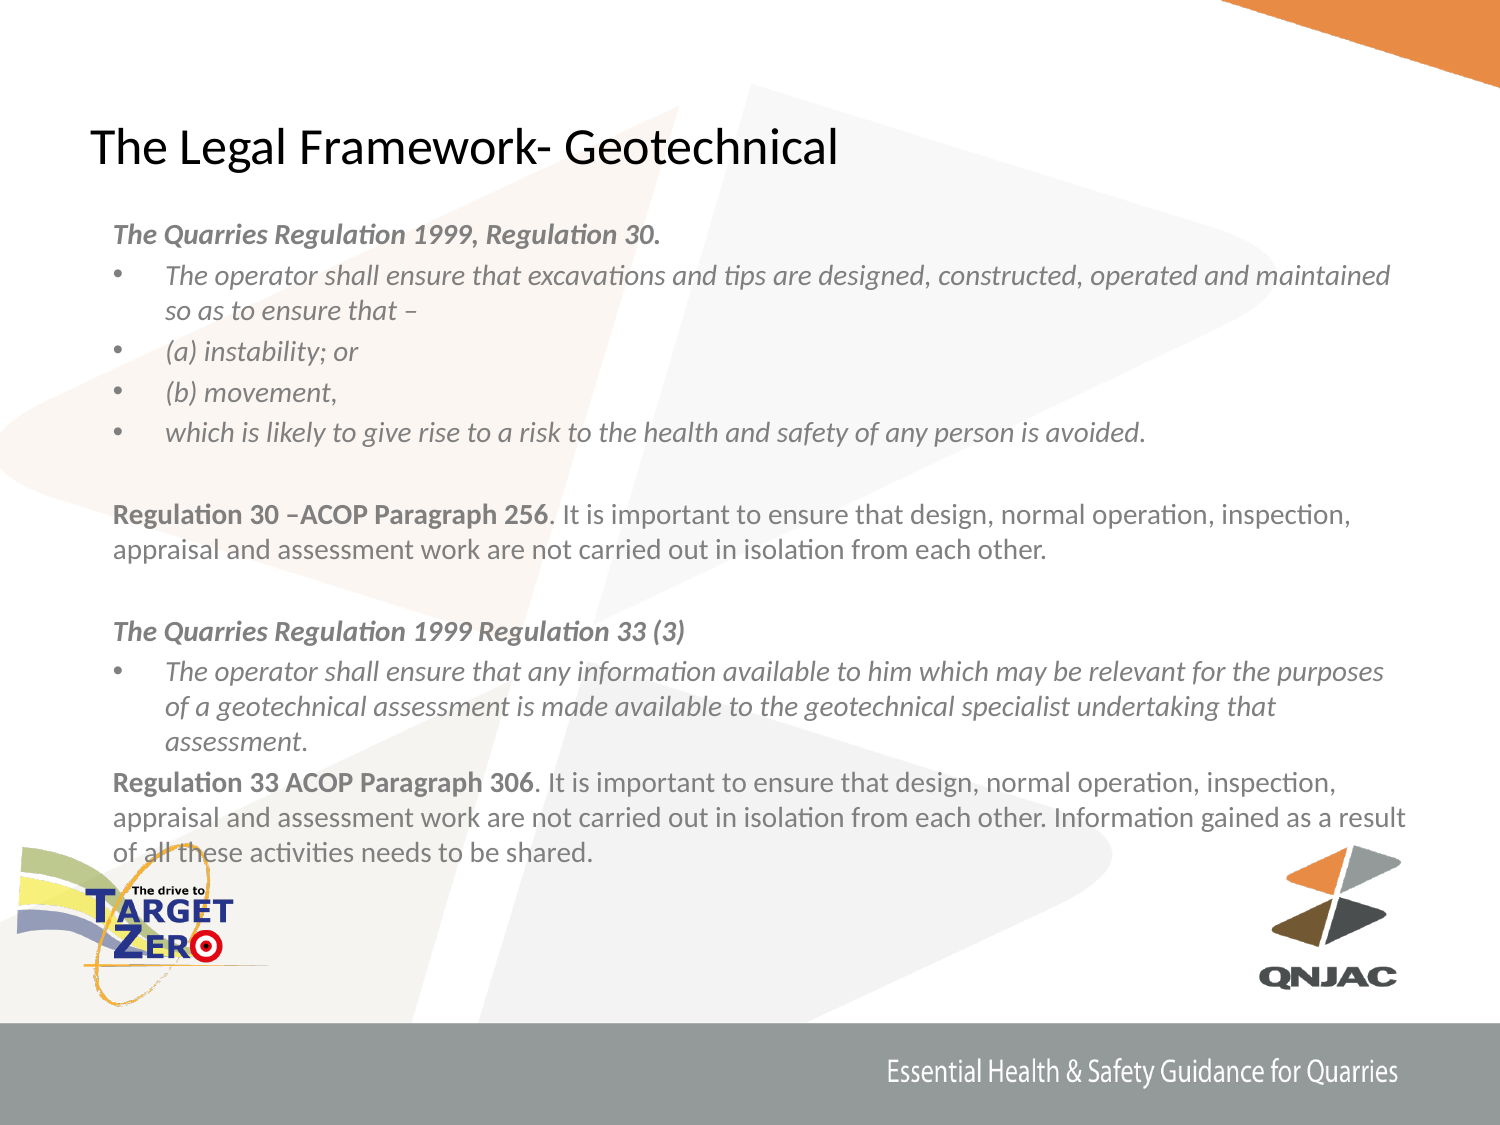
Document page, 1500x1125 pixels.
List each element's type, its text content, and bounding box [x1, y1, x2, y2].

list The Quarries Regulation 1999, Regulation 30. The operator shall ensure that excavations and tips are designed, constructed, operated and maintained so as to ensure that – (a) instability; or (b) movement, which is likely to give rise to a risk to the health and safety of any person is avoided. Regulation 30 –ACOP Paragraph 256. It is important to ensure that design, normal operation, inspection, appraisal and assessment work are not carried out in isolation from each other. The Quarries Regulation 1999 Regulation 33 (3) The operator shall ensure that any information available to him which may be relevant for the purposes of a geotechnical assessment is made available to the geotechnical specialist undertaking that assessment. Regulation 33 ACOP Paragraph 306. It is important to ensure that design, normal operation, inspection, appraisal and assessment work are not carried out in isolation from each other. Information gained as a result of all these activities needs to be shared. [75, 207, 1425, 918]
title The Legal Framework- Geotechnical [75, 105, 1425, 183]
picture [0, 0, 1500, 1125]
